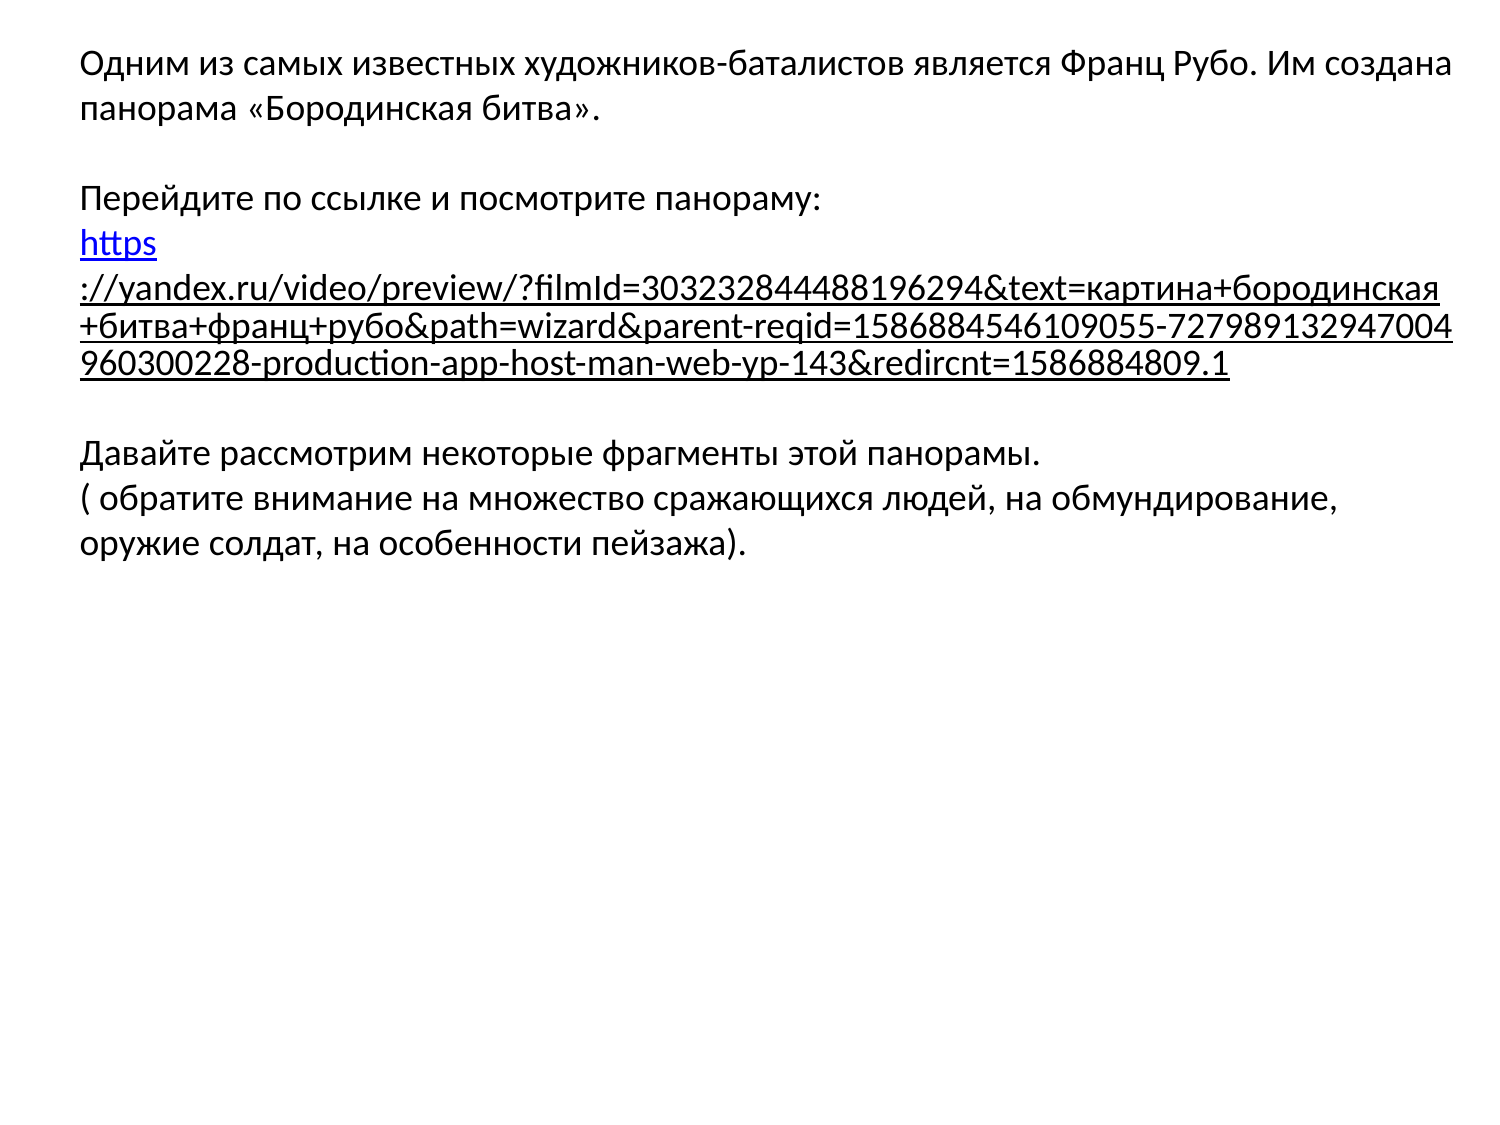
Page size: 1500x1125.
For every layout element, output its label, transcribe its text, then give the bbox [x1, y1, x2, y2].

text_box Одним из самых известных художников-баталистов является Франц Рубо. Им создана панорама «Бородинская битва». Перейдите по ссылке и посмотрите панораму: https://yandex.ru/video/preview/?filmId=303232844488196294&text=картина+бородинская+битва+франц+рубо&path=wizard&parent-reqid=1586884546109055-727989132947004960300228-production-app-host-man-web-yp-143&redircnt=1586884809.1 Давайте рассмотрим некоторые фрагменты этой панорамы. ( обратите внимание на множество сражающихся людей, на обмундирование, оружие солдат, на особенности пейзажа). [64, 30, 1471, 496]
